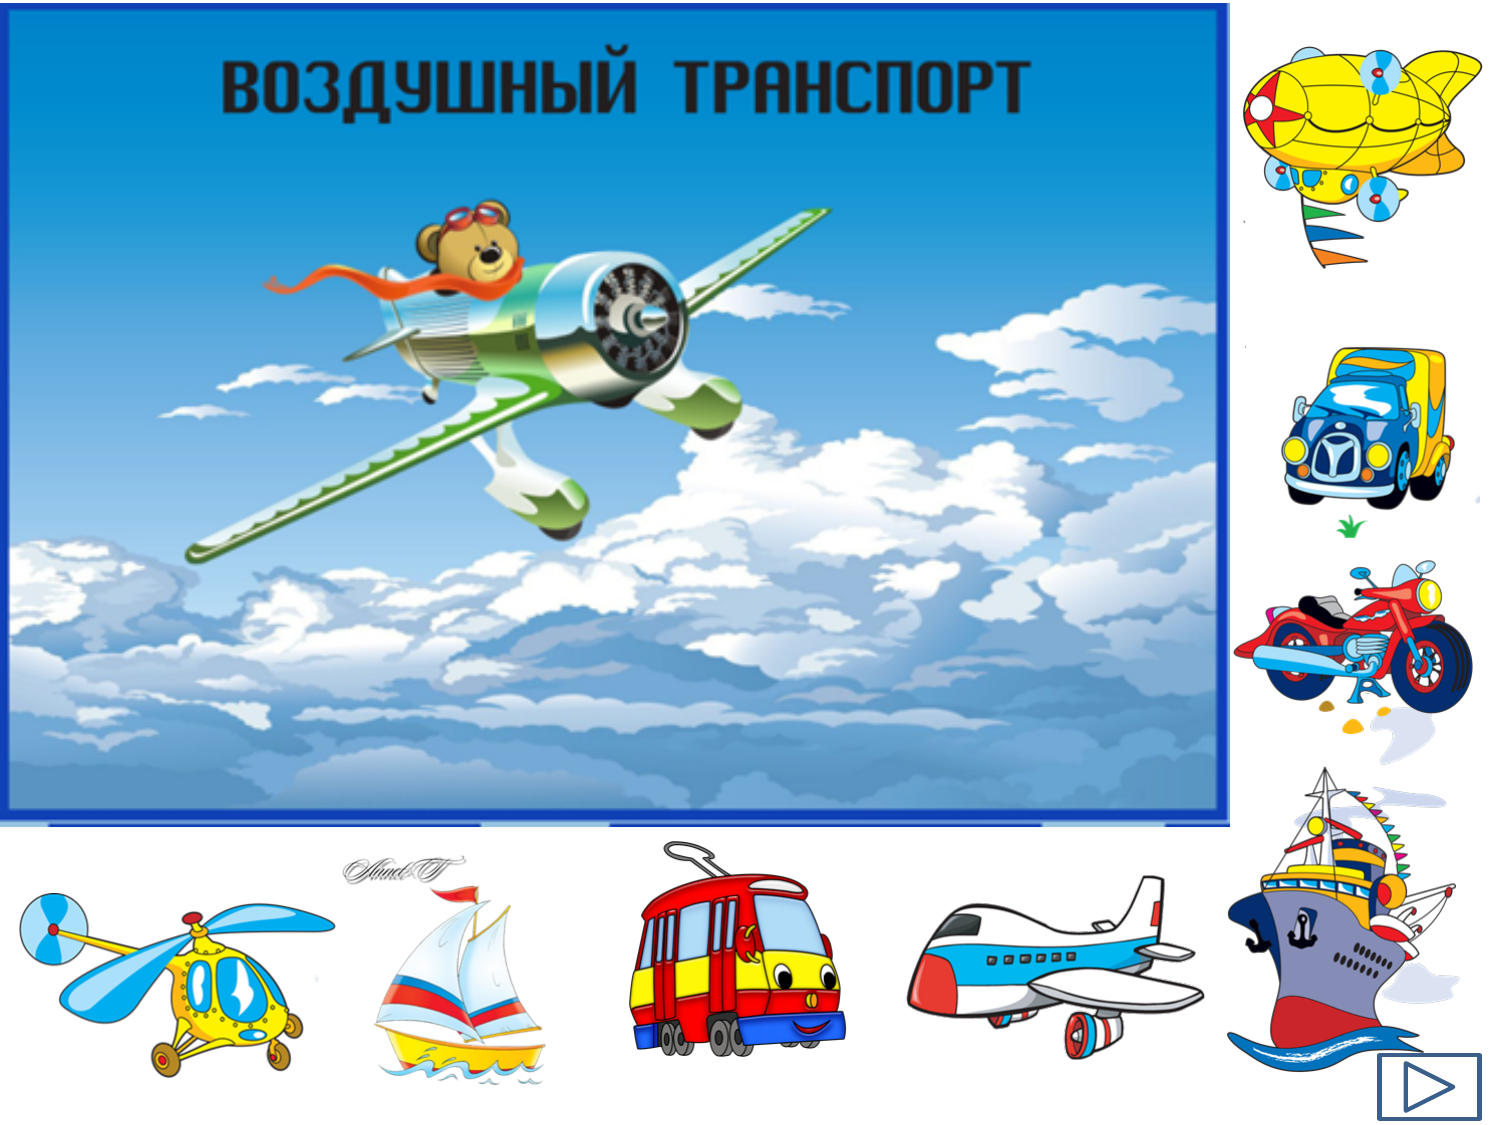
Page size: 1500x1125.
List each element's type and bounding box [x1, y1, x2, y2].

text_box [1377, 1053, 1482, 1121]
picture [0, 3, 1500, 1094]
